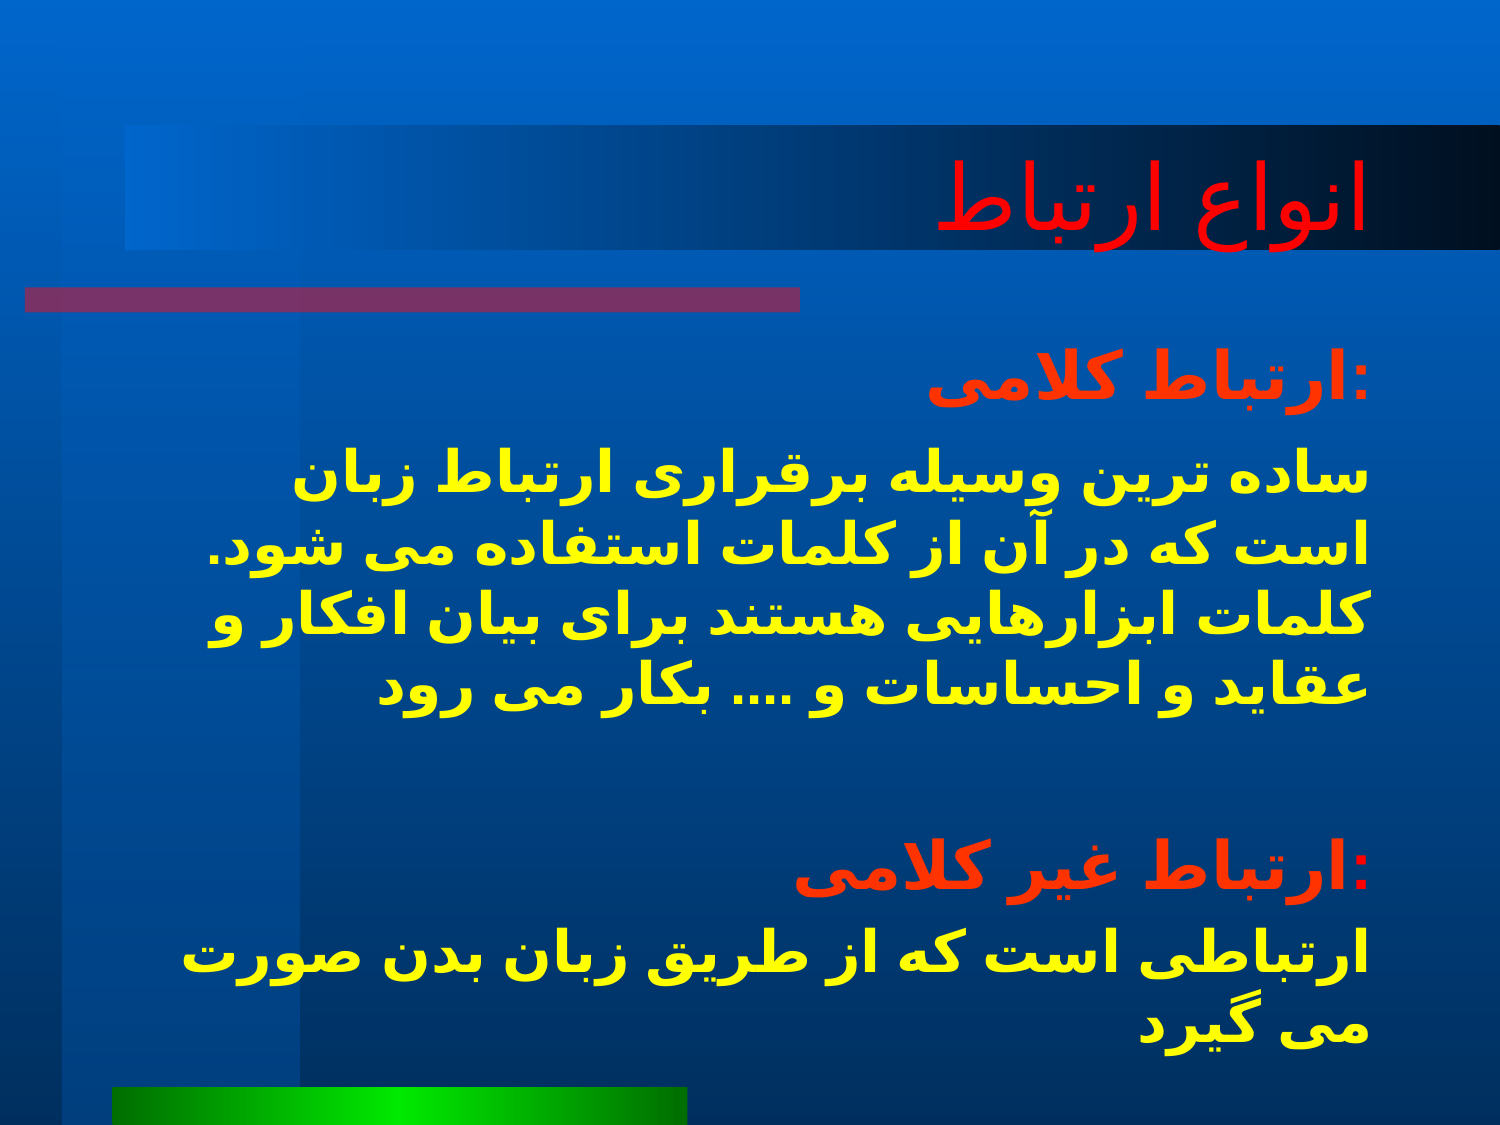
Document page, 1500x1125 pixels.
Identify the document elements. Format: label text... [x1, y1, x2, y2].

list ارتباط کلامی: ساده ترین وسیله برقراری ارتباط زبان است که در آن از کلمات استفاده می شود. کلمات ابزارهایی هستند برای بیان افکار و عقاید و احساسات و .... بکار می رود ارتباط غیر کلامی: ارتباطی است که از طریق زبان بدن صورت می گیرد [112, 324, 1388, 1001]
title انواع ارتباط [112, 99, 1388, 288]
